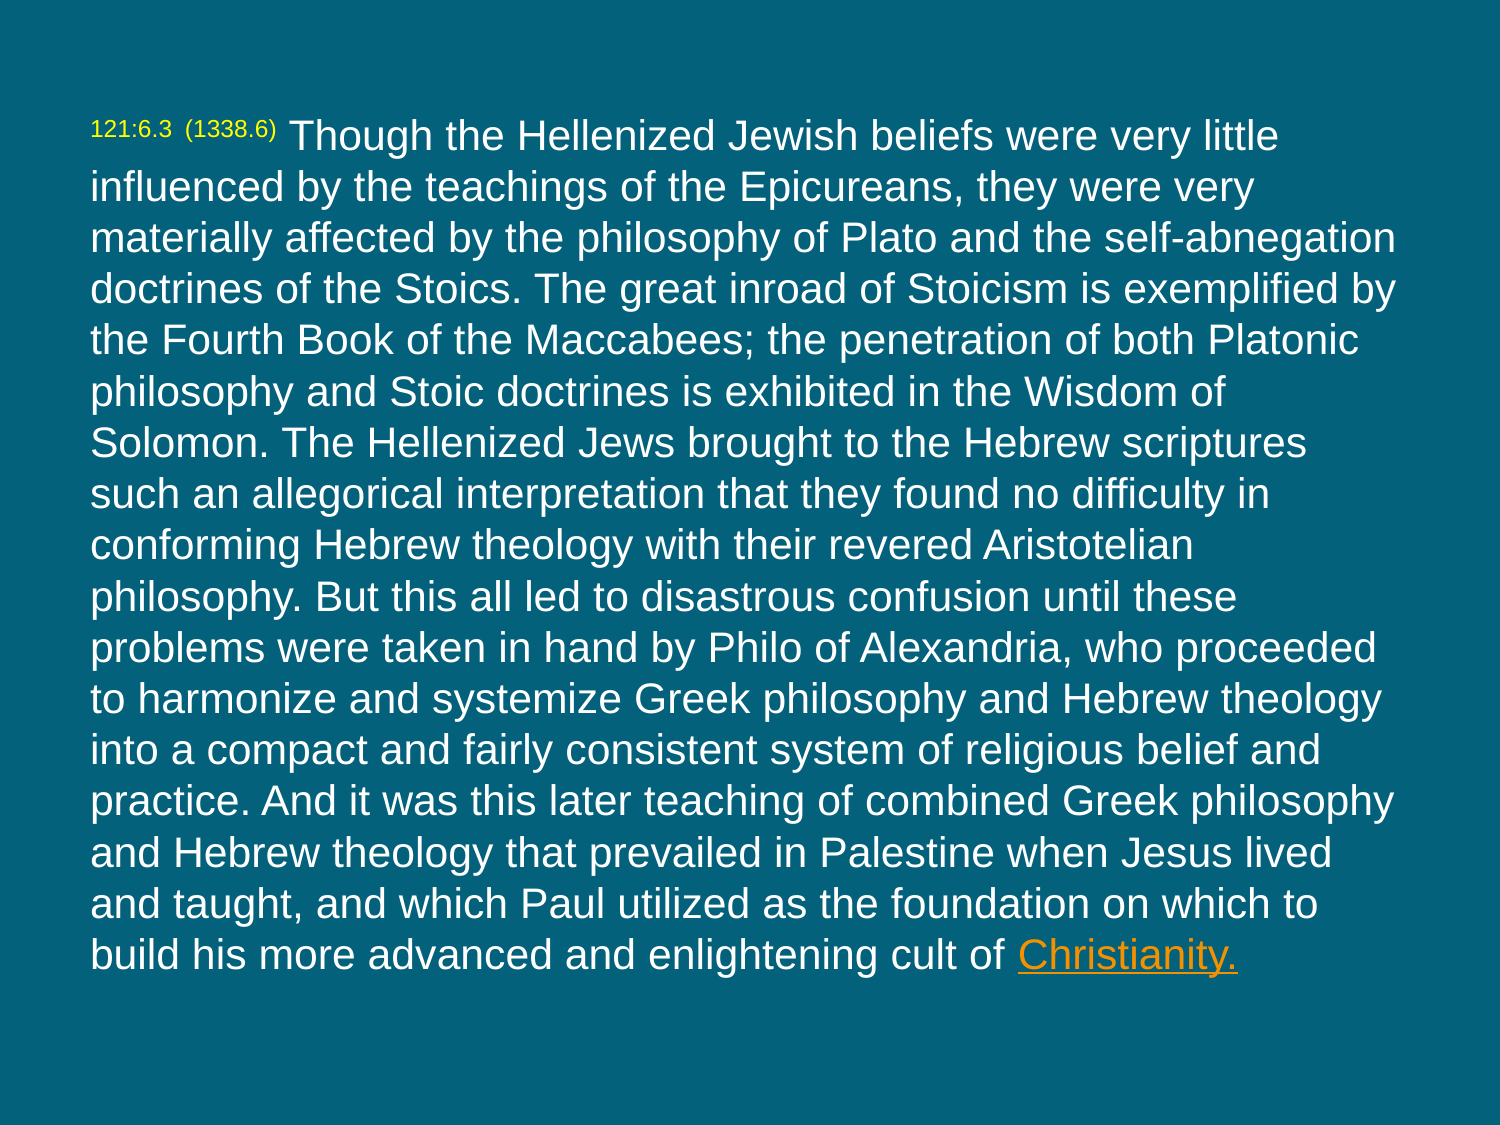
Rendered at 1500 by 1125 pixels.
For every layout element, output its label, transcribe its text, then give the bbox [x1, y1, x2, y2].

list 121:6.3 (1338.6) Though the Hellenized Jewish beliefs were very little influenced by the teachings of the Epicureans, they were very materially affected by the philosophy of Plato and the self-abnegation doctrines of the Stoics. The great inroad of Stoicism is exemplified by the Fourth Book of the Maccabees; the penetration of both Platonic philosophy and Stoic doctrines is exhibited in the Wisdom of Solomon. The Hellenized Jews brought to the Hebrew scriptures such an allegorical interpretation that they found no difficulty in conforming Hebrew theology with their revered Aristotelian philosophy. But this all led to disastrous confusion until these problems were taken in hand by Philo of Alexandria, who proceeded to harmonize and systemize Greek philosophy and Hebrew theology into a compact and fairly consistent system of religious belief and practice. And it was this later teaching of combined Greek philosophy and Hebrew theology that prevailed in Palestine when Jesus lived and taught, and which Paul utilized as the foundation on which to build his more advanced and enlightening cult of Christianity. [75, 99, 1425, 1005]
